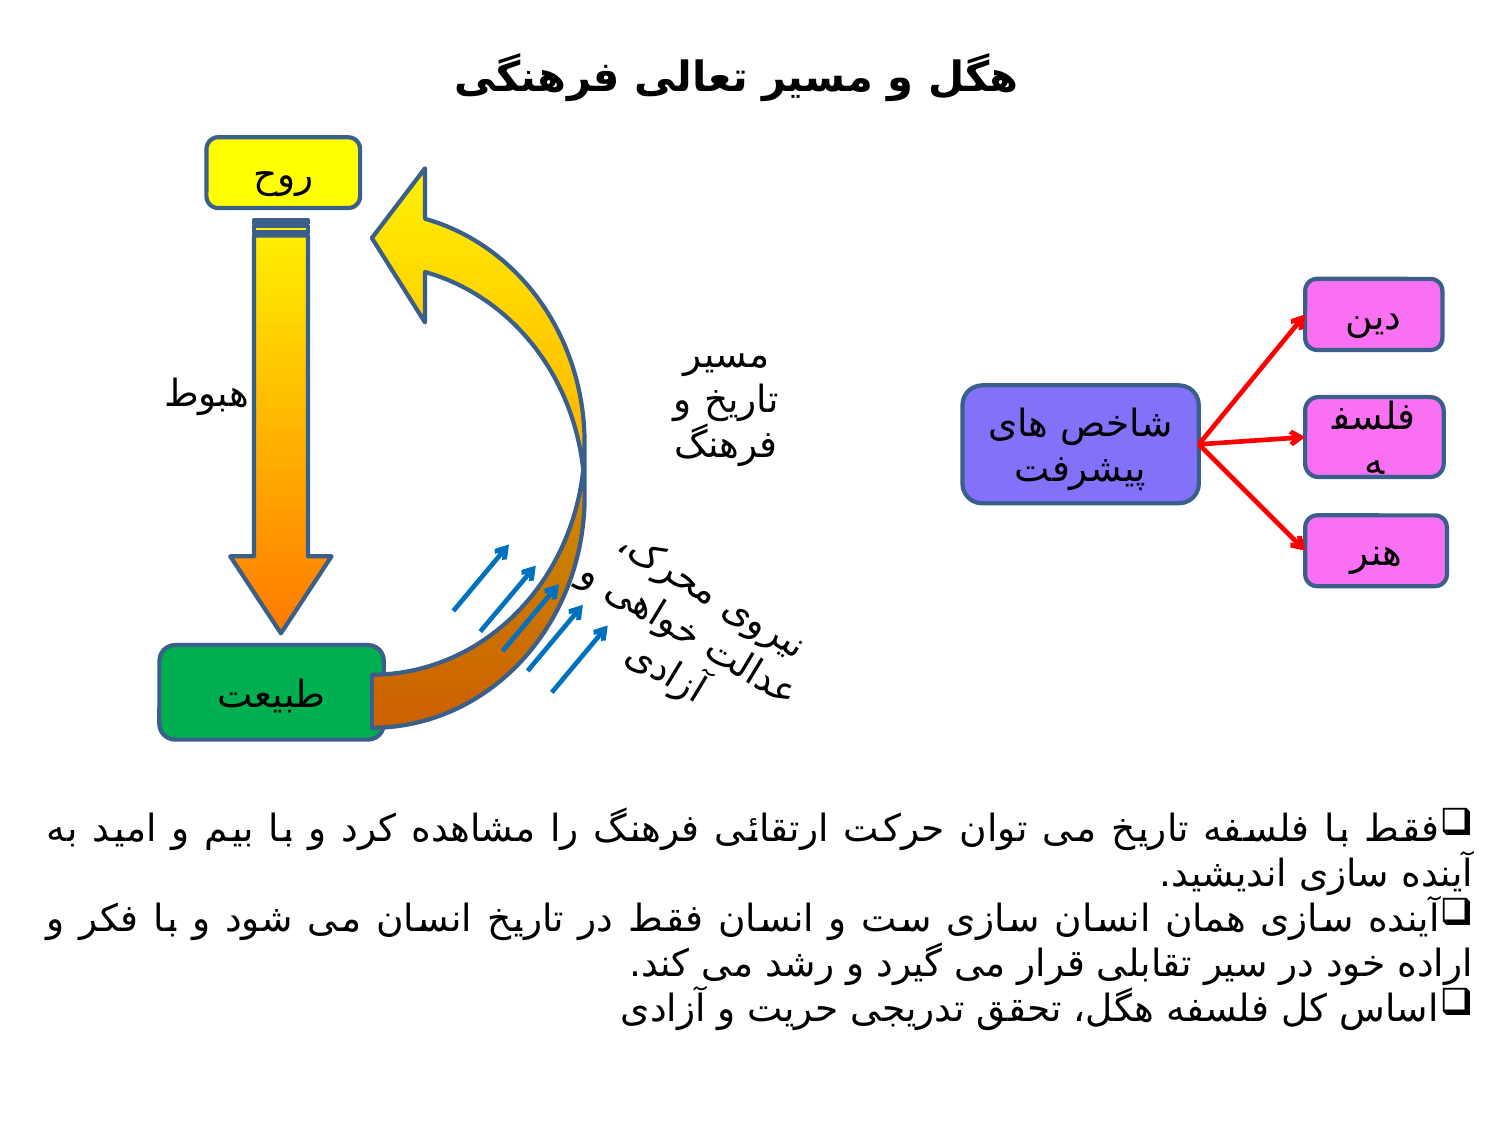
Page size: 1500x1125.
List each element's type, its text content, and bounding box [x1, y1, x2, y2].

text_box فقط با فلسفه تاریخ می توان حرکت ارتقائی فرهنگ را مشاهده کرد و با بیم و امید به آینده سازی اندیشید. آینده سازی همان انسان سازی ست و انسان فقط در تاریخ انسان می شود و با فکر و اراده خود در سیر تقابلی قرار می گیرد و رشد می کند. اساس کل فلسفه هگل، تحقق تدریجی حریت و آزادی [29, 763, 1489, 1071]
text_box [1198, 314, 1306, 436]
text_box هنر [1303, 513, 1450, 589]
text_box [135, 136, 863, 740]
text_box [1198, 436, 1306, 443]
text_box فلسفه [1311, 394, 1446, 480]
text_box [1198, 443, 1306, 551]
text_box هگل و مسیر تعالی فرهنگی [419, 42, 1034, 108]
text_box دین [1303, 276, 1445, 353]
text_box شاخص های پیشرفت [960, 383, 1193, 506]
